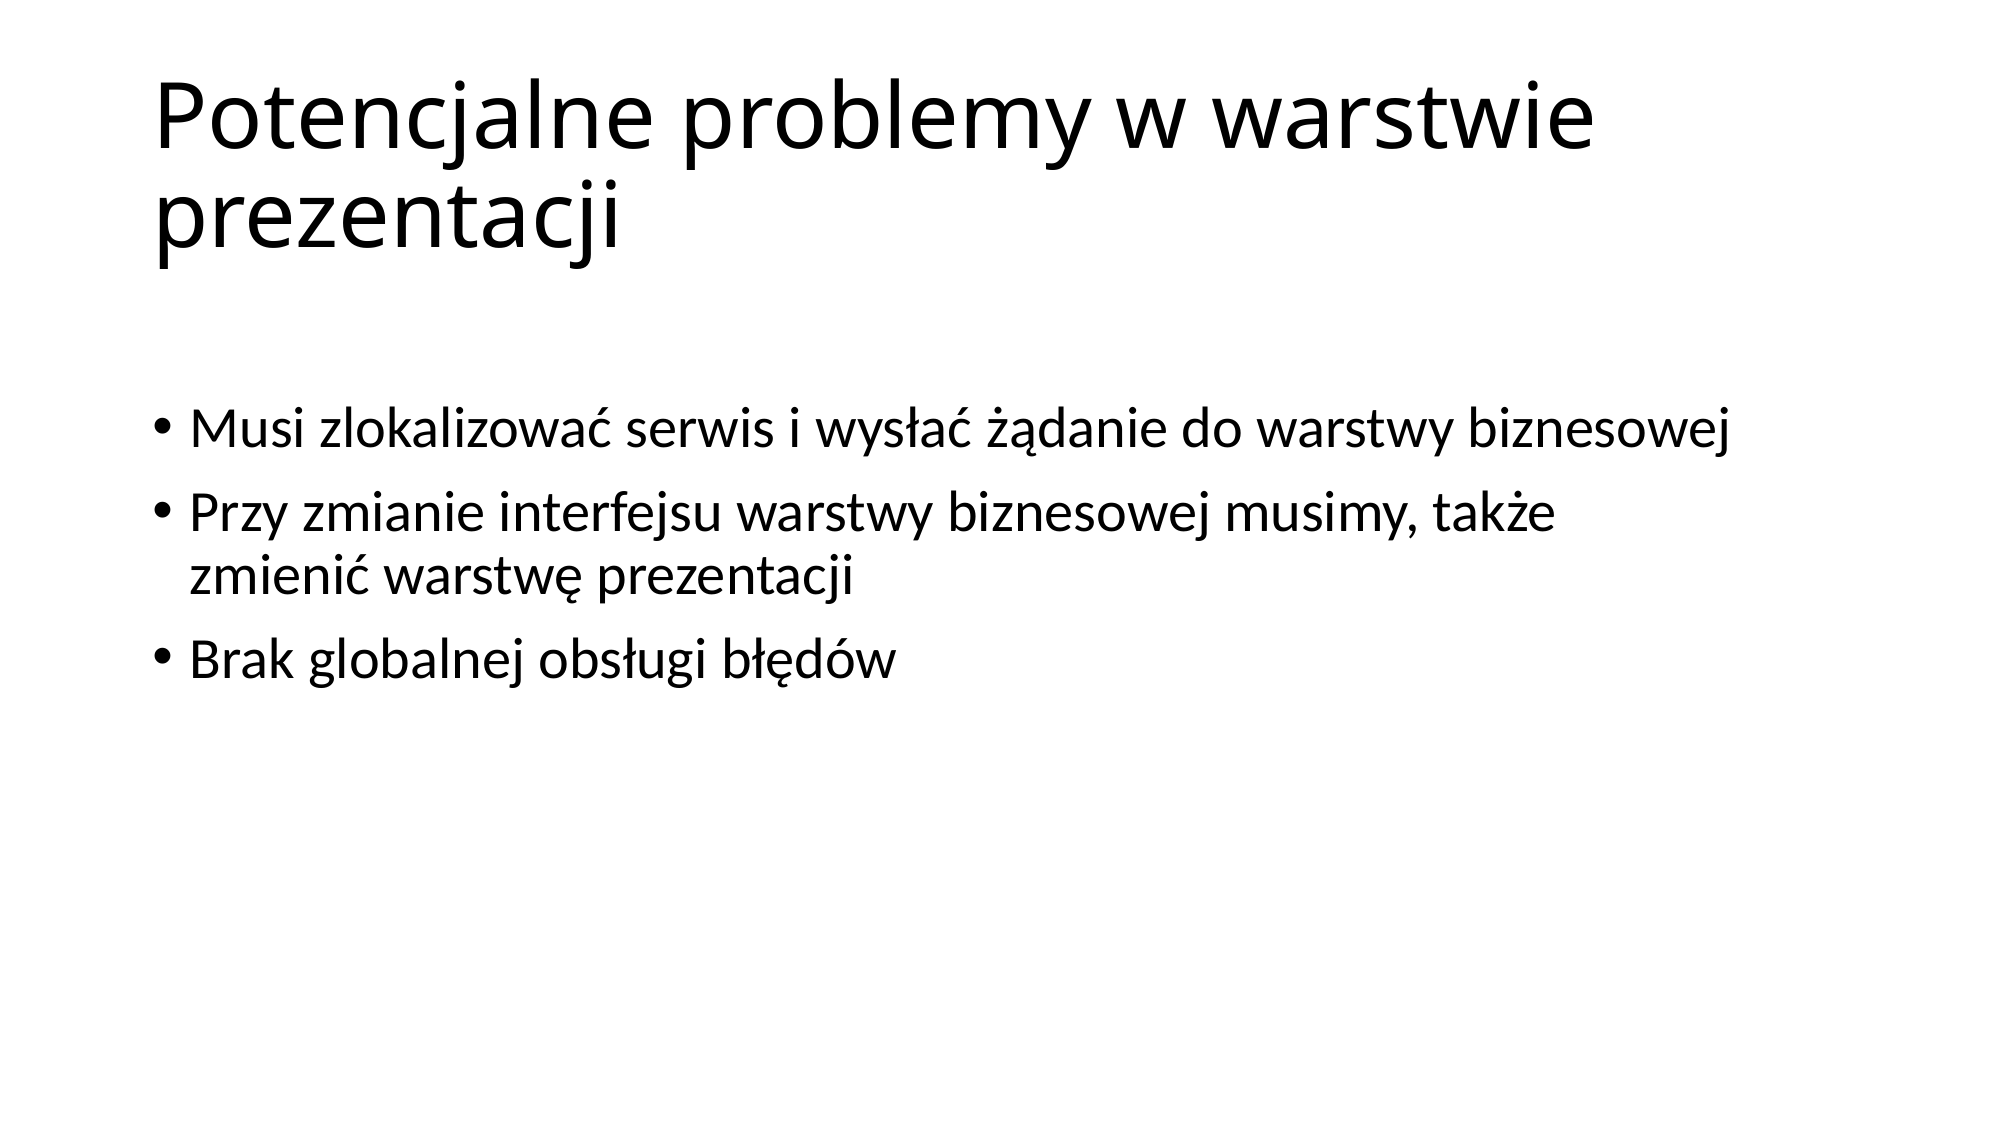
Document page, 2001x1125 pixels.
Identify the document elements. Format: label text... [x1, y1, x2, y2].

list Musi zlokalizować serwis i wysłać żądanie do warstwy biznesowej Przy zmianie interfejsu warstwy biznesowej musimy, także zmienić warstwę prezentacji Brak globalnej obsługi błędów [137, 299, 1863, 1014]
title Potencjalne problemy w warstwie prezentacji [137, 59, 1863, 278]
